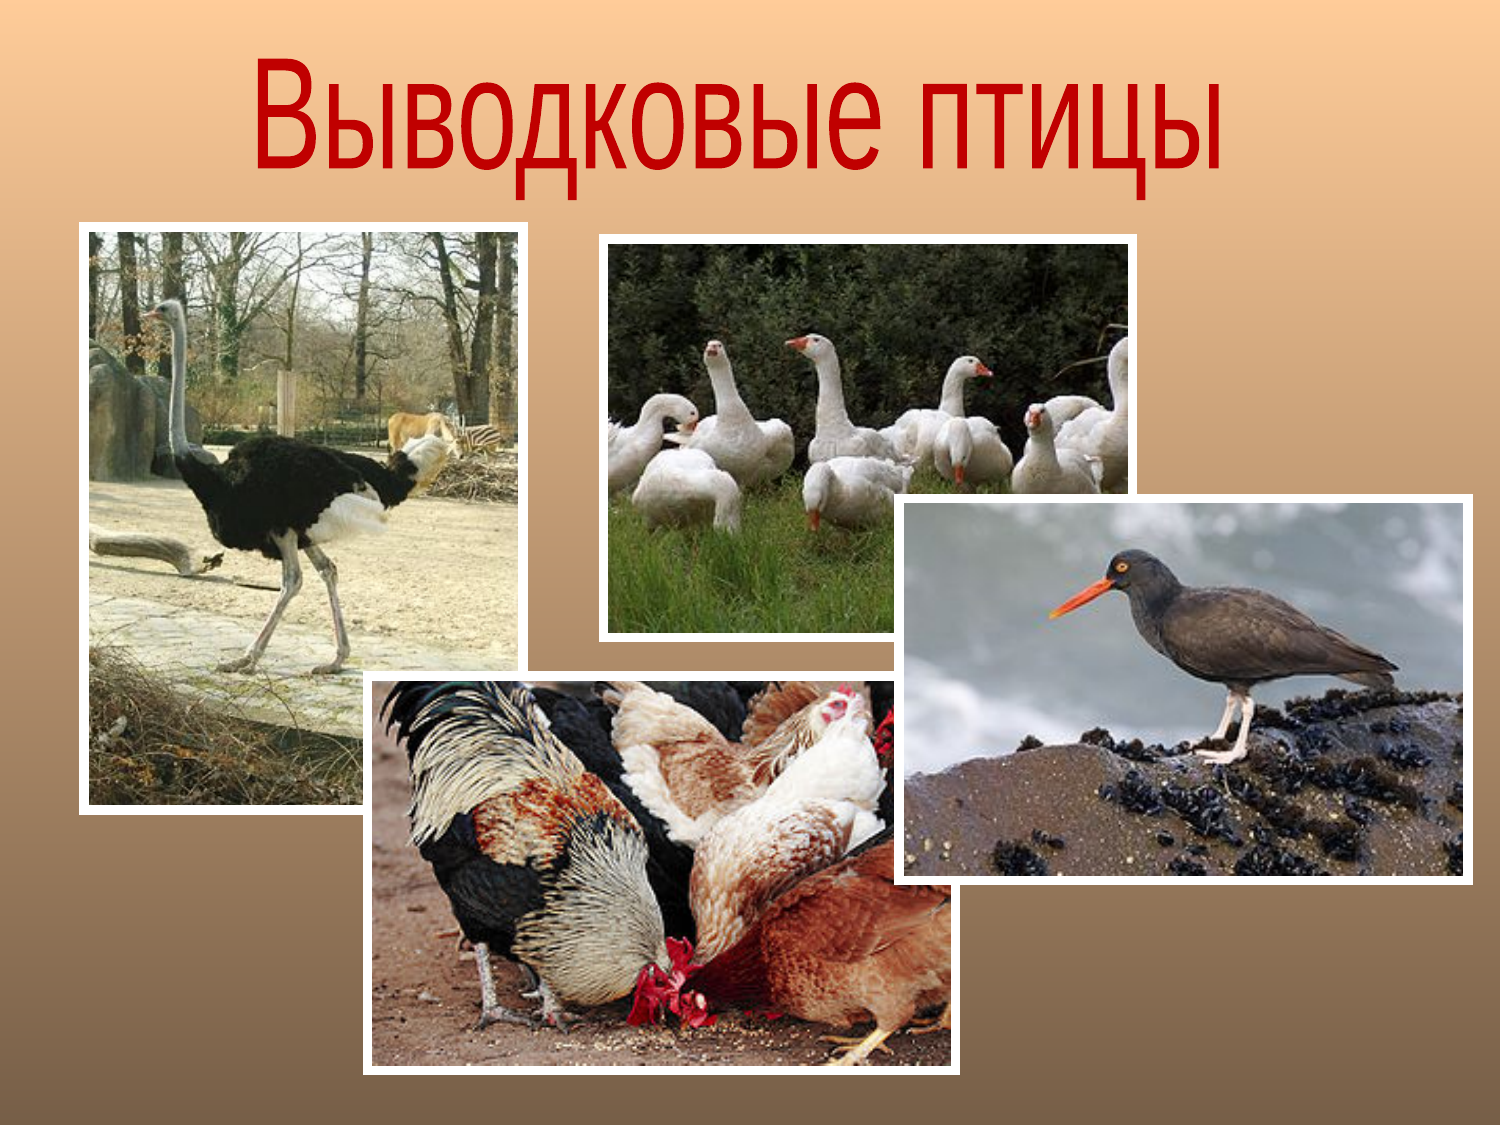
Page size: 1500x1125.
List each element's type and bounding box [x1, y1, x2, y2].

picture [88, 231, 1464, 1067]
